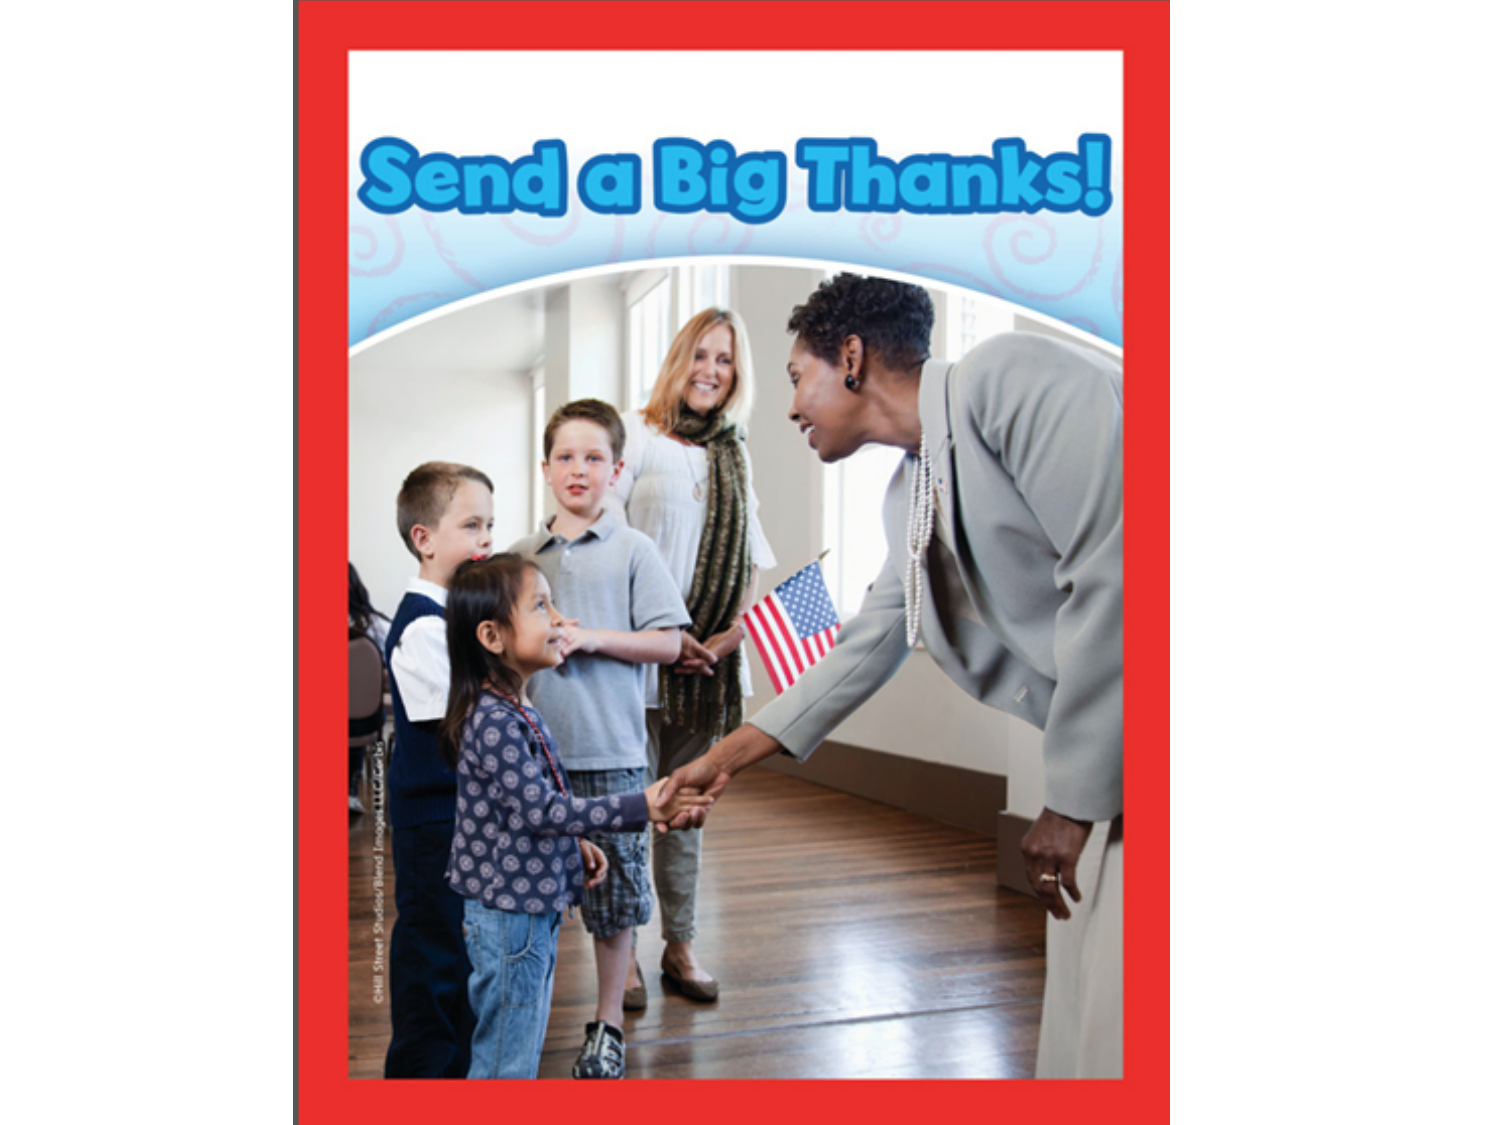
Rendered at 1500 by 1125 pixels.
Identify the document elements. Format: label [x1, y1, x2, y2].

picture [293, 0, 1170, 1125]
